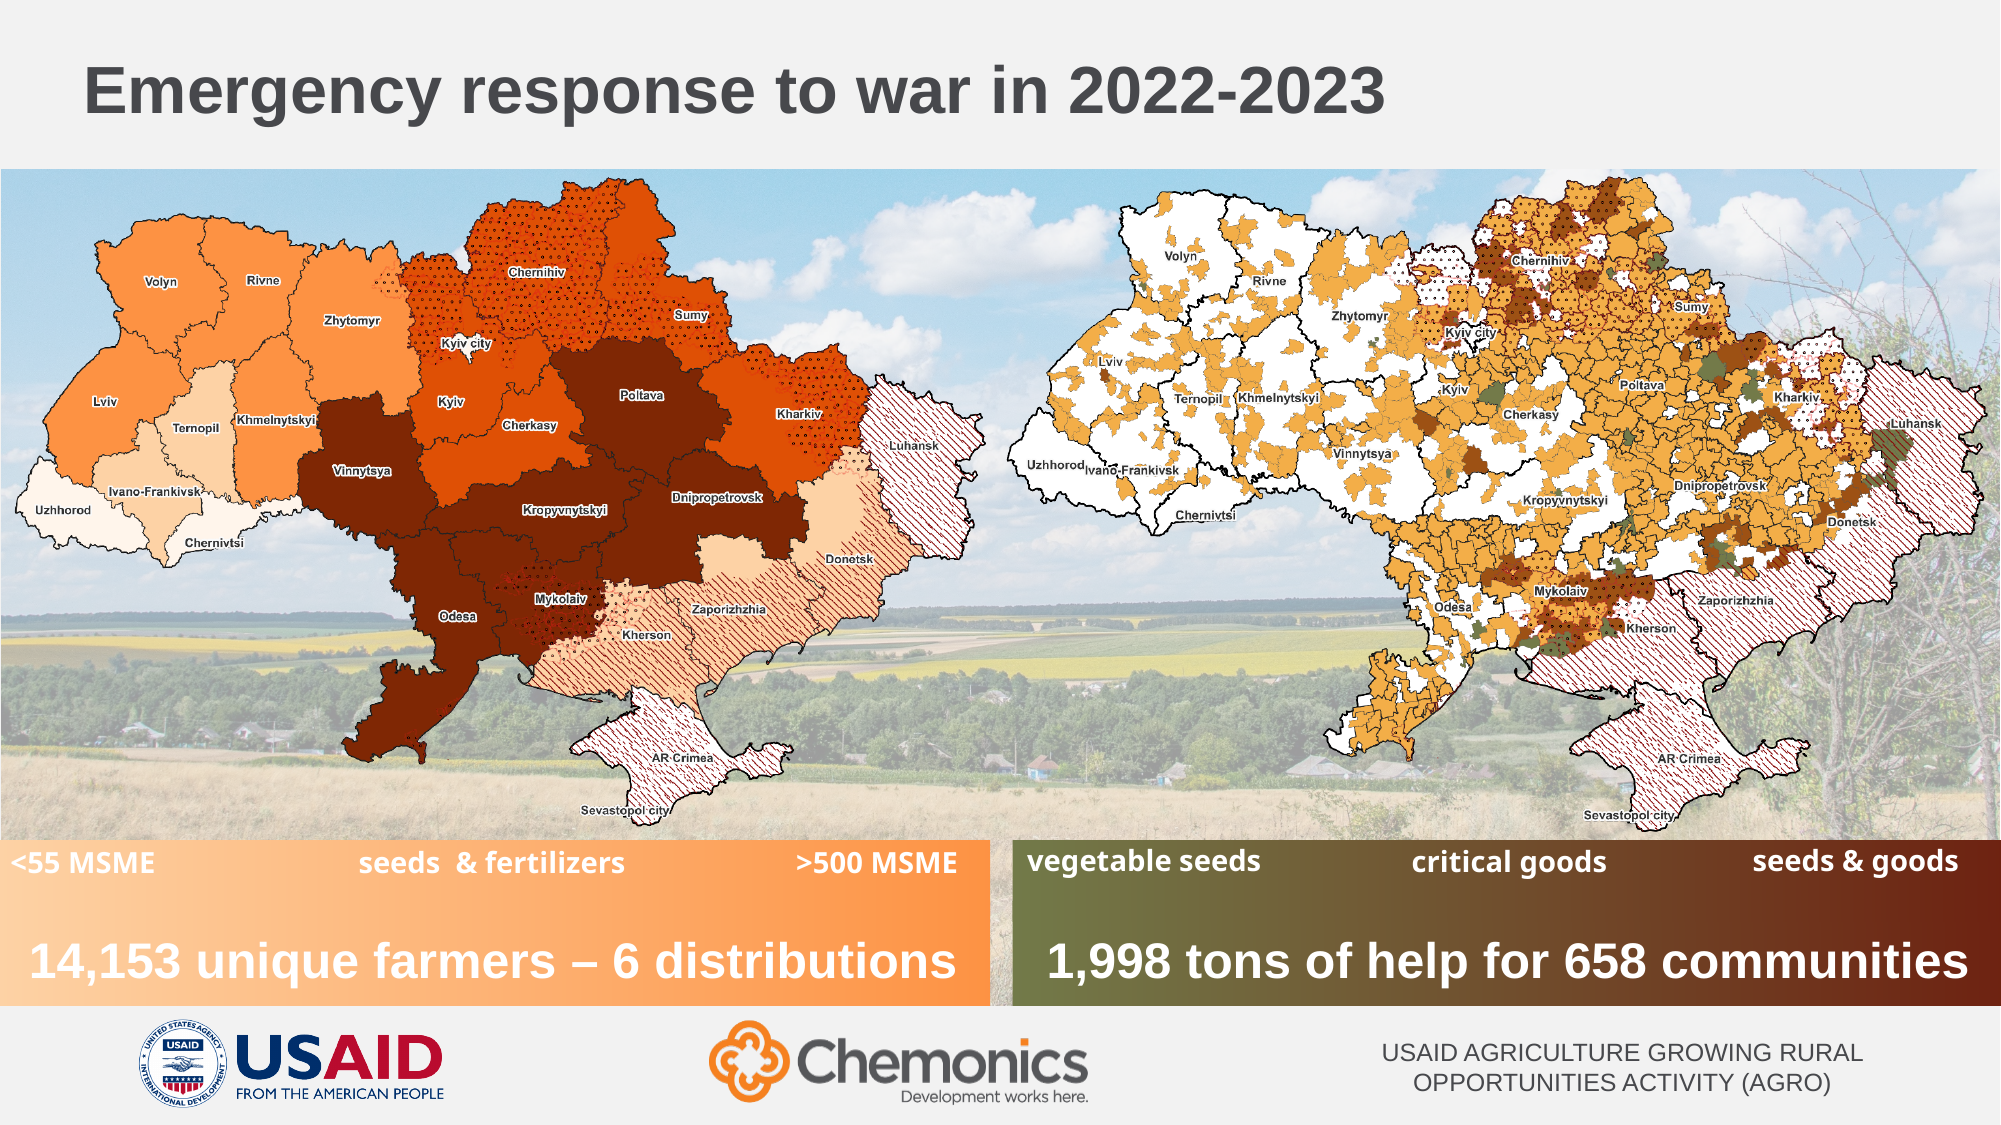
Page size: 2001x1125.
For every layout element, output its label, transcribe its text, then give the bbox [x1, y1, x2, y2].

picture [707, 1014, 1091, 1106]
picture [0, 119, 2000, 1125]
title Emergency response to war in 2022-2023 [83, 59, 2000, 144]
